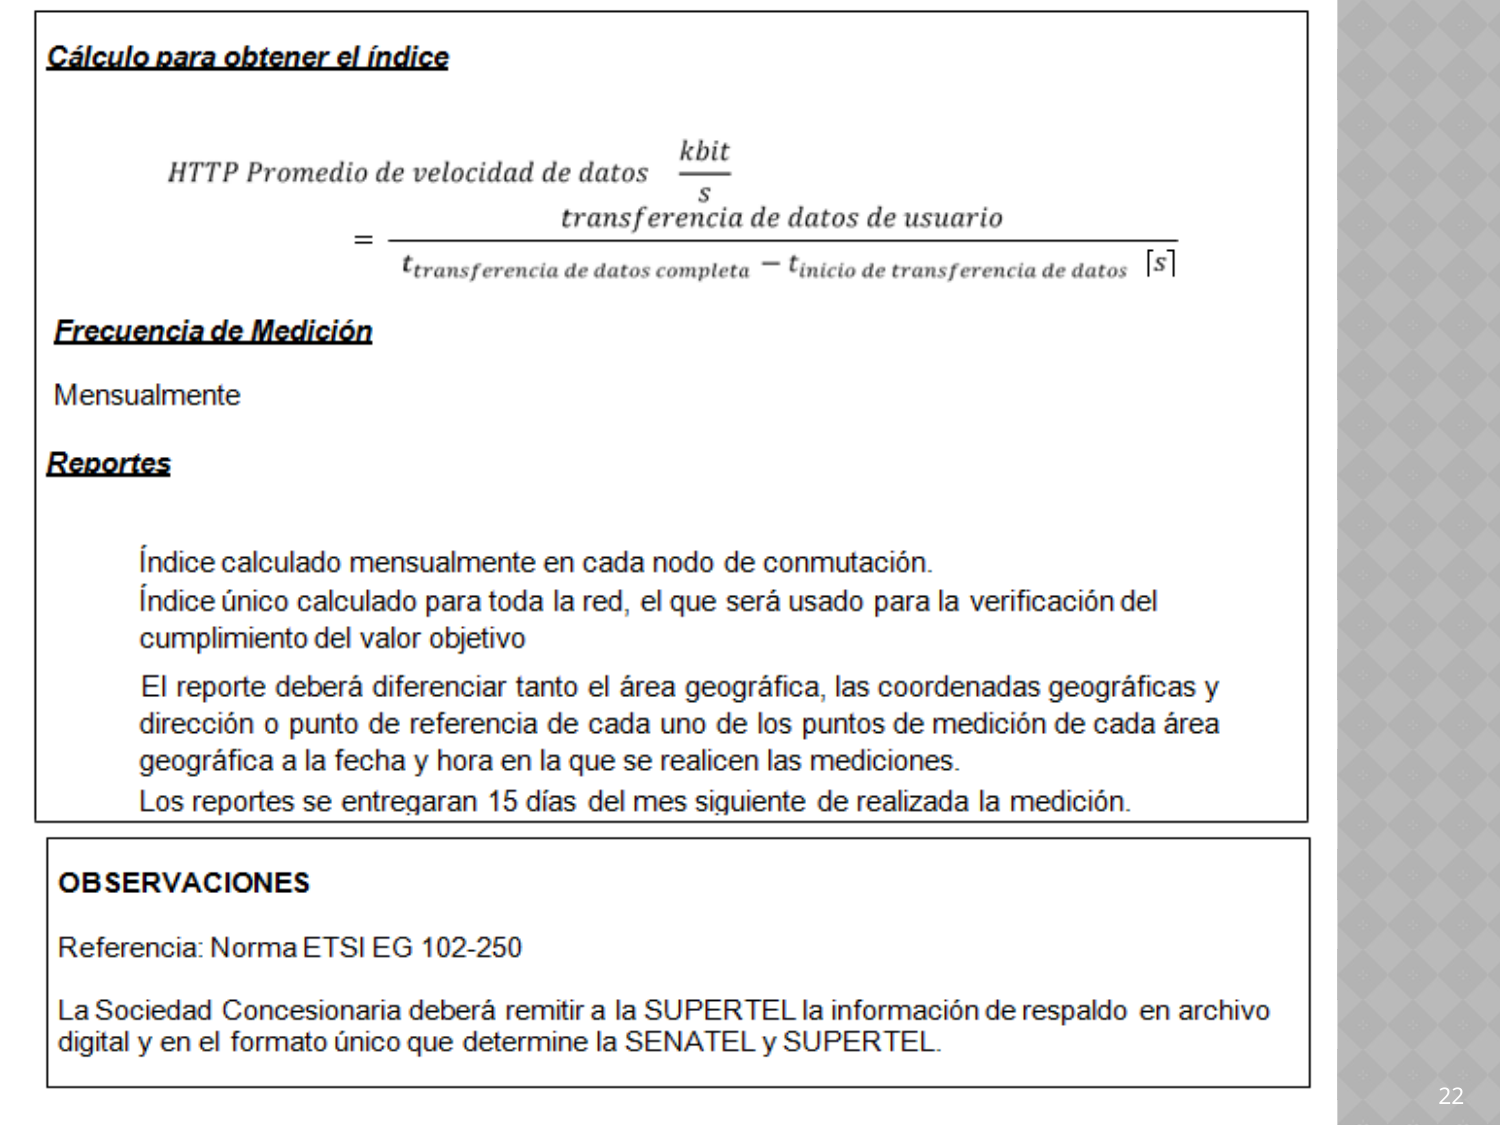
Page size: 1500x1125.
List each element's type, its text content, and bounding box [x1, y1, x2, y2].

picture [29, 6, 1318, 1095]
slide_number 22 [1368, 1075, 1465, 1113]
